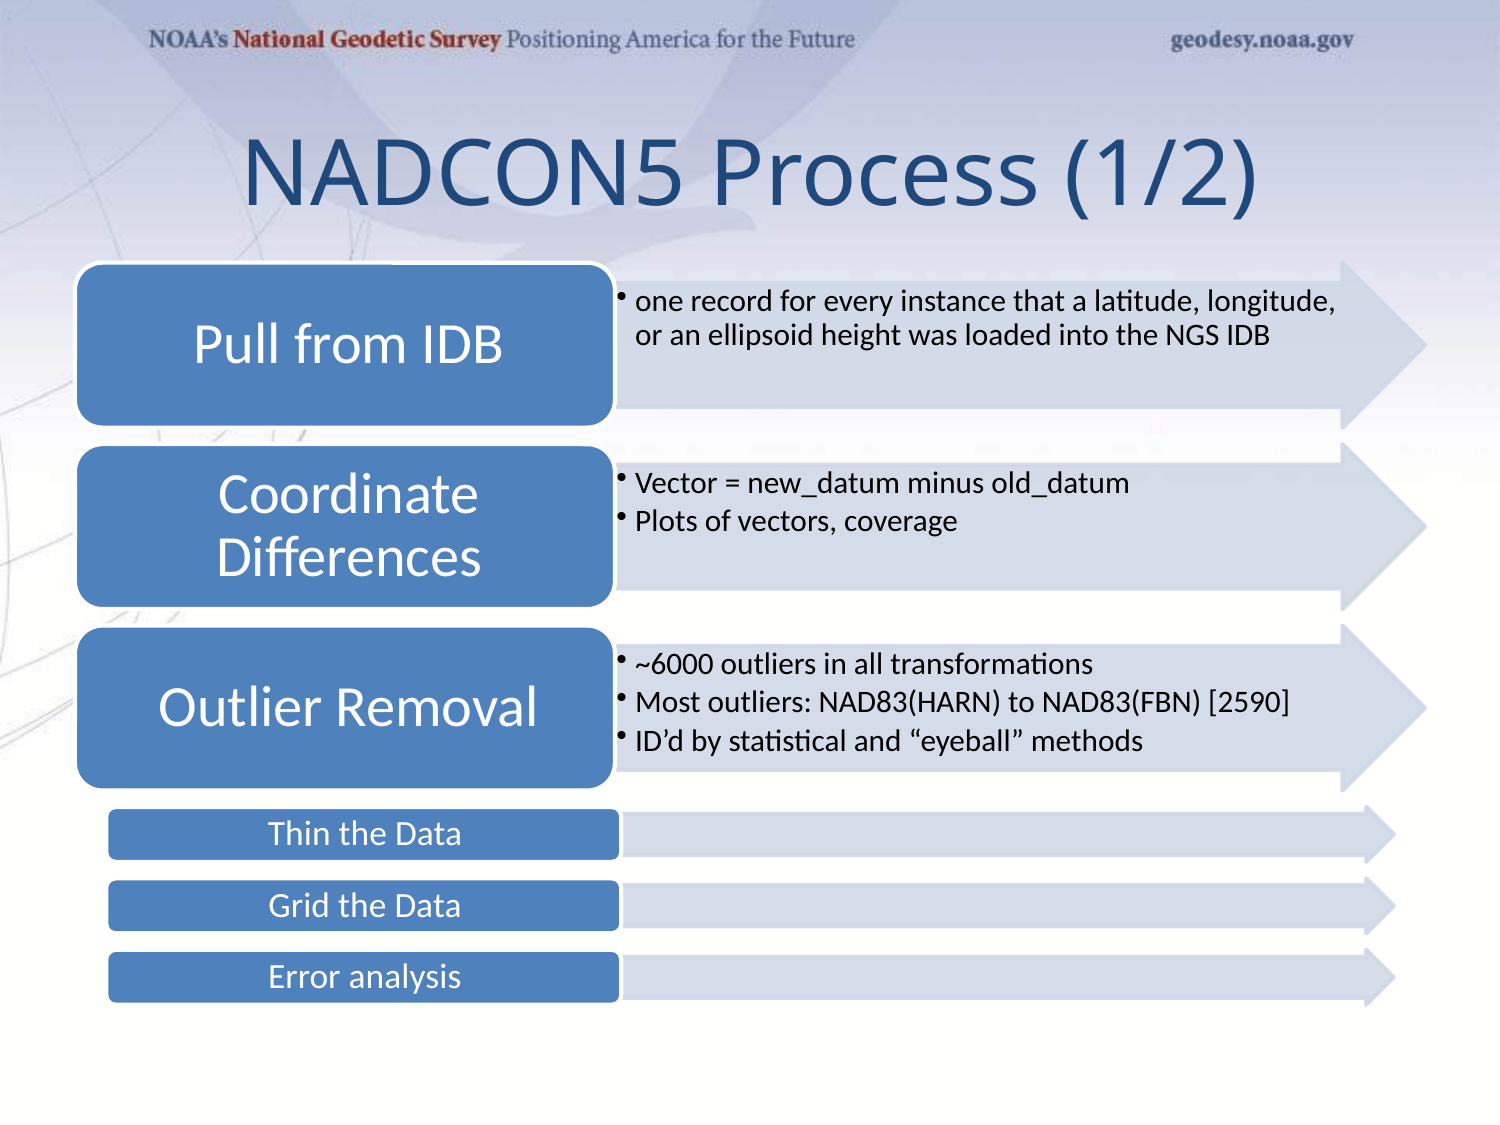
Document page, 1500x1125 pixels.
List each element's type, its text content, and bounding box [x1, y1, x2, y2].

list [74, 262, 1426, 1006]
title NADCON5 Process (1/2) [75, 75, 1425, 261]
picture [0, 0, 1500, 1122]
